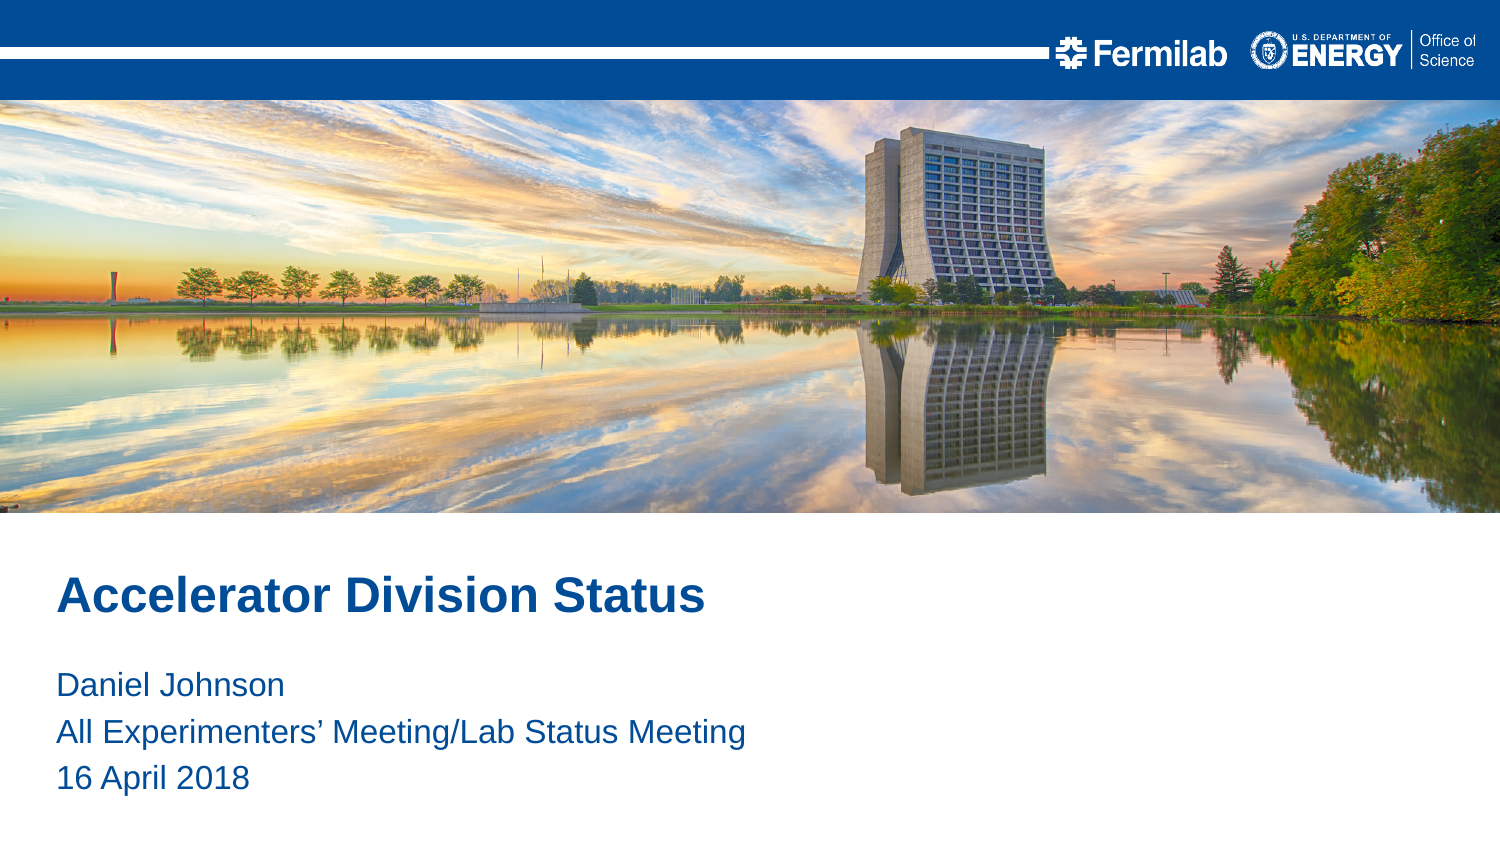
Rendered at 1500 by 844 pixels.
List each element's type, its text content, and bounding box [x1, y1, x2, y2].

list Daniel Johnson All Experimenters’ Meeting/Lab Status Meeting 16 April 2018 [56, 655, 1451, 810]
picture [0, 100, 1500, 513]
list Accelerator Division Status [56, 531, 1451, 655]
